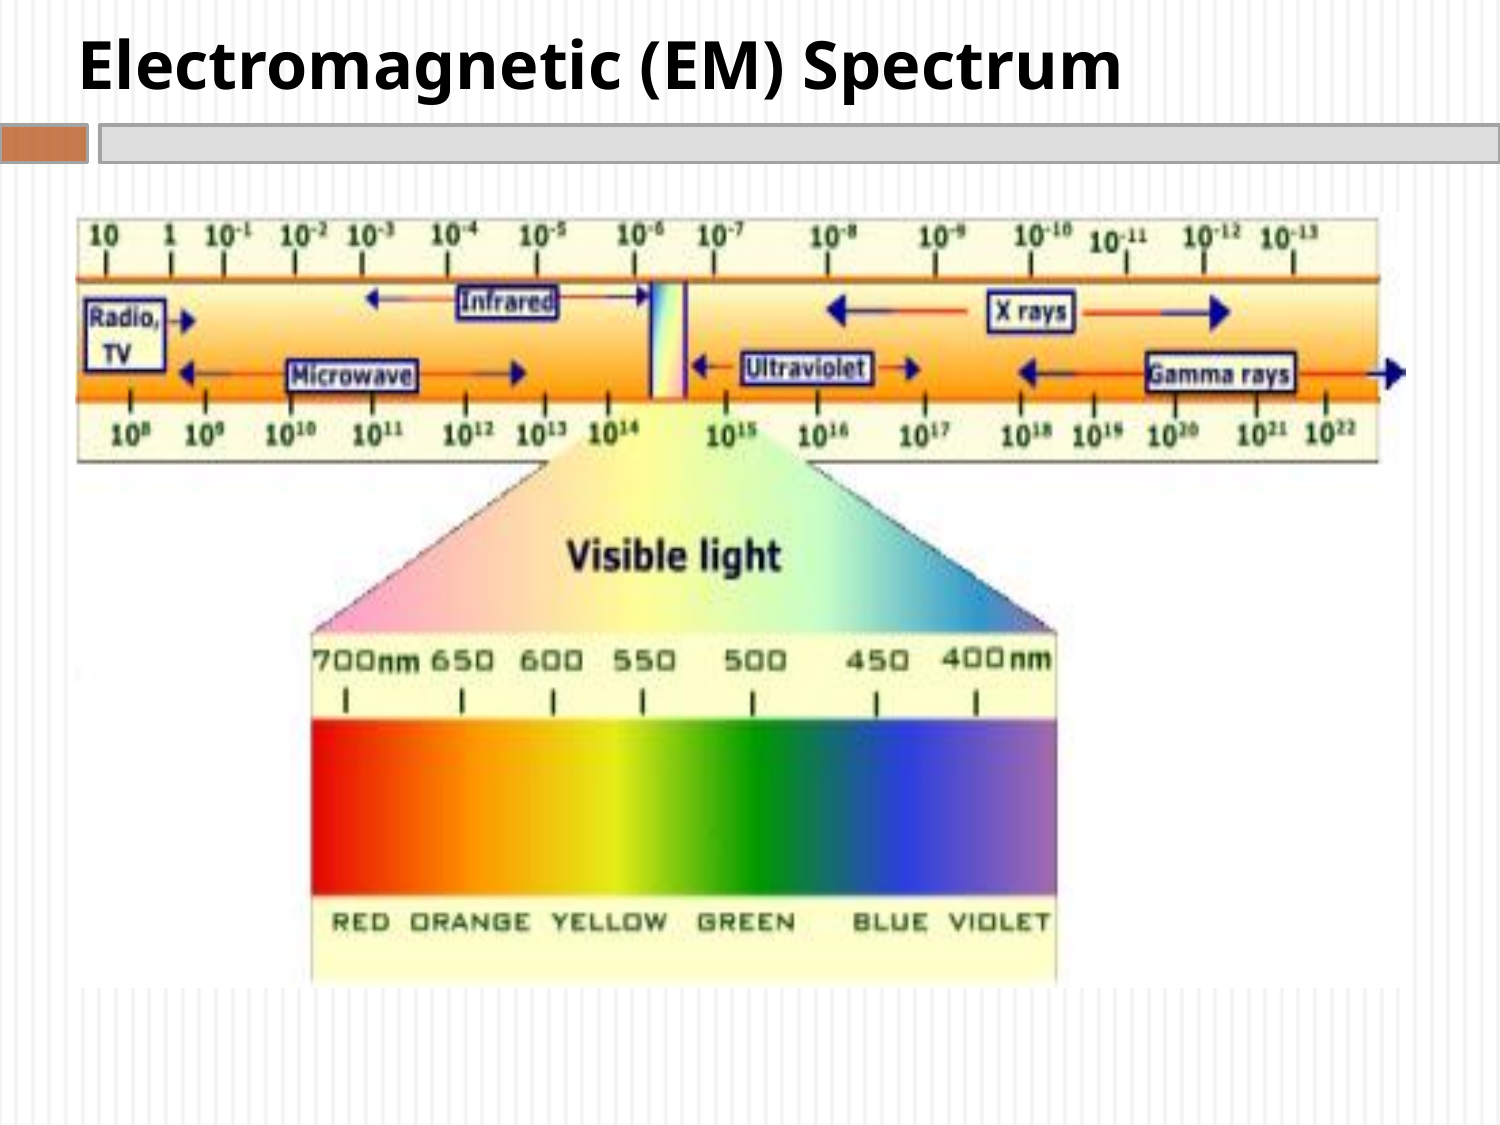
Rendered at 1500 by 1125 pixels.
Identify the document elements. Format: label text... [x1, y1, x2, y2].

title Electromagnetic (EM) Spectrum [62, 12, 1438, 113]
picture [74, 212, 1406, 988]
